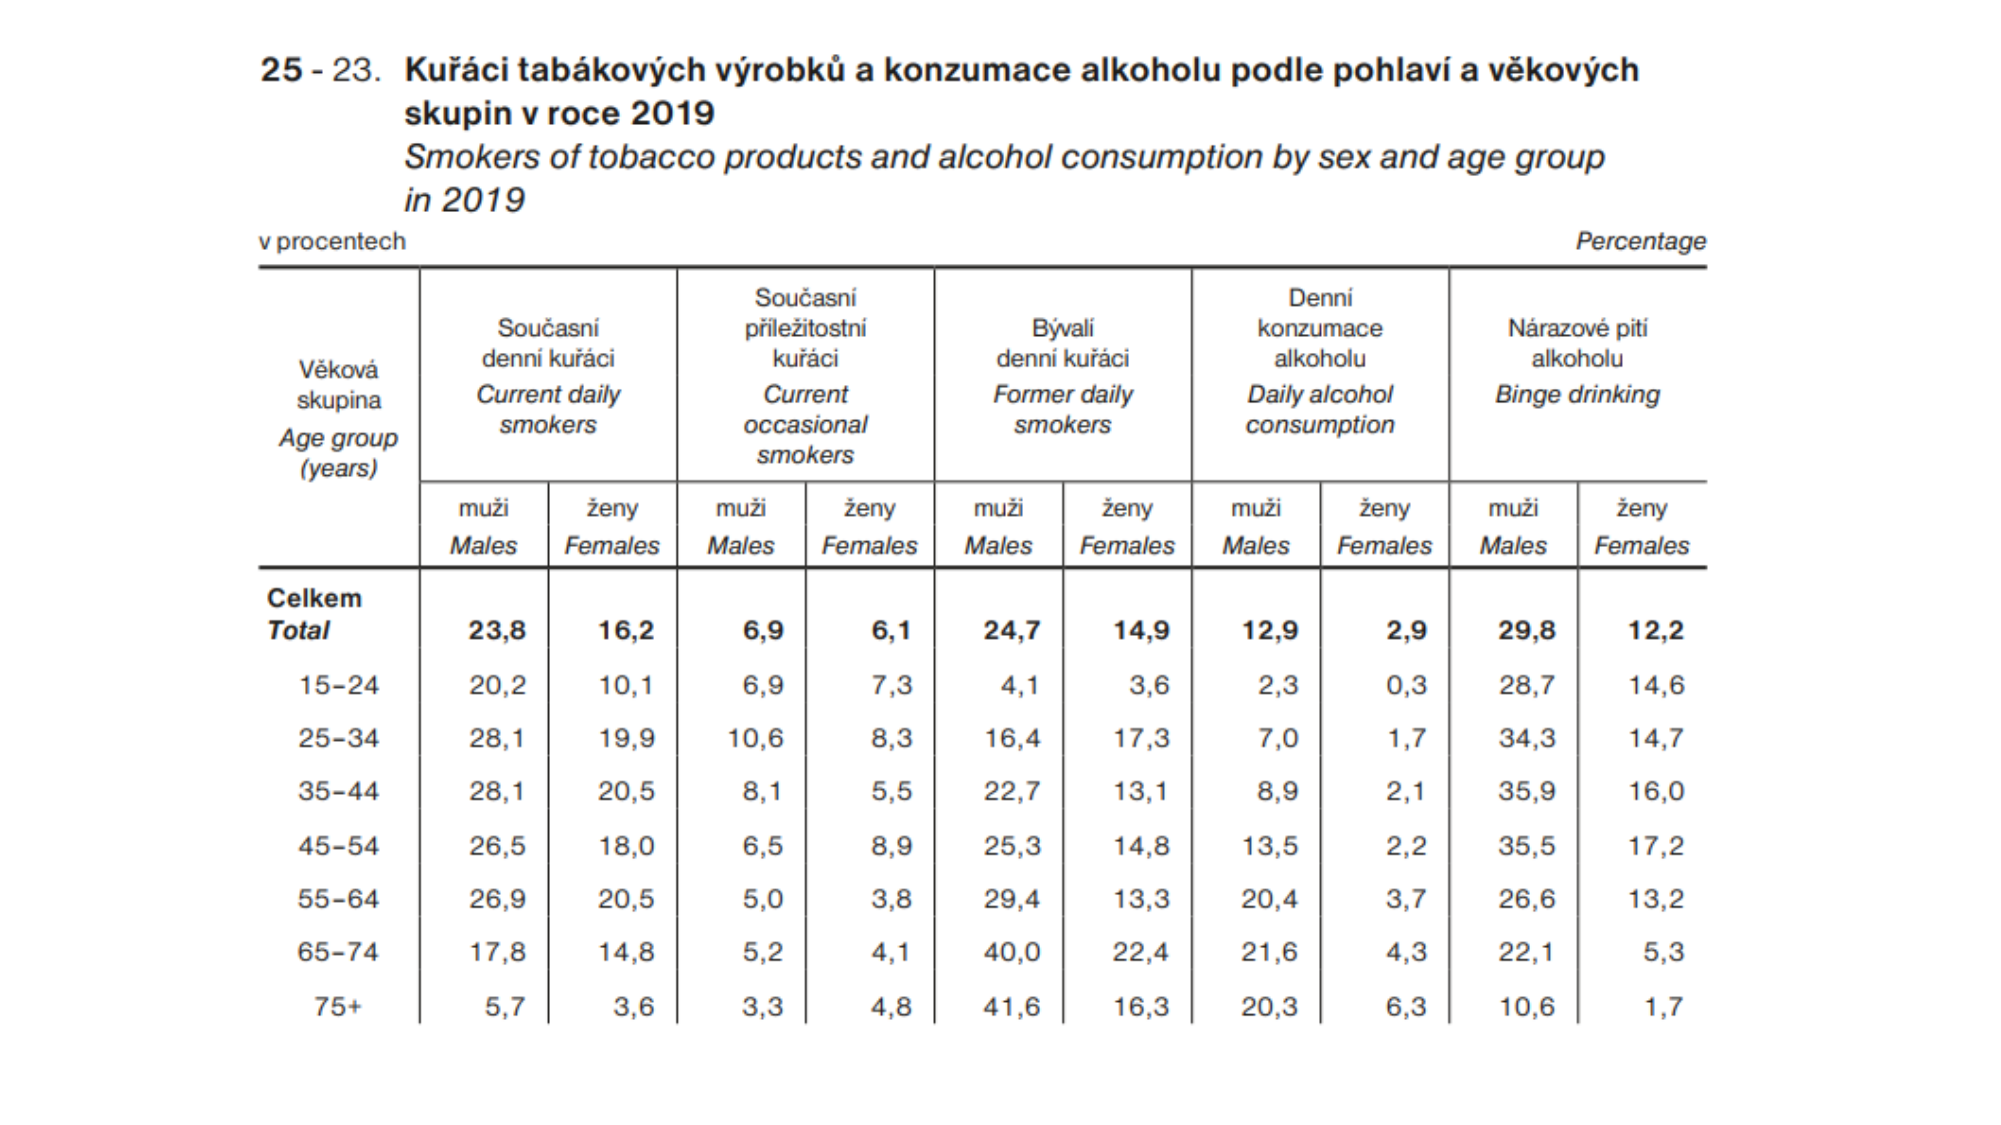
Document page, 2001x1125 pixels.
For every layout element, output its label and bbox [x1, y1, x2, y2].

picture [234, 36, 1741, 1072]
